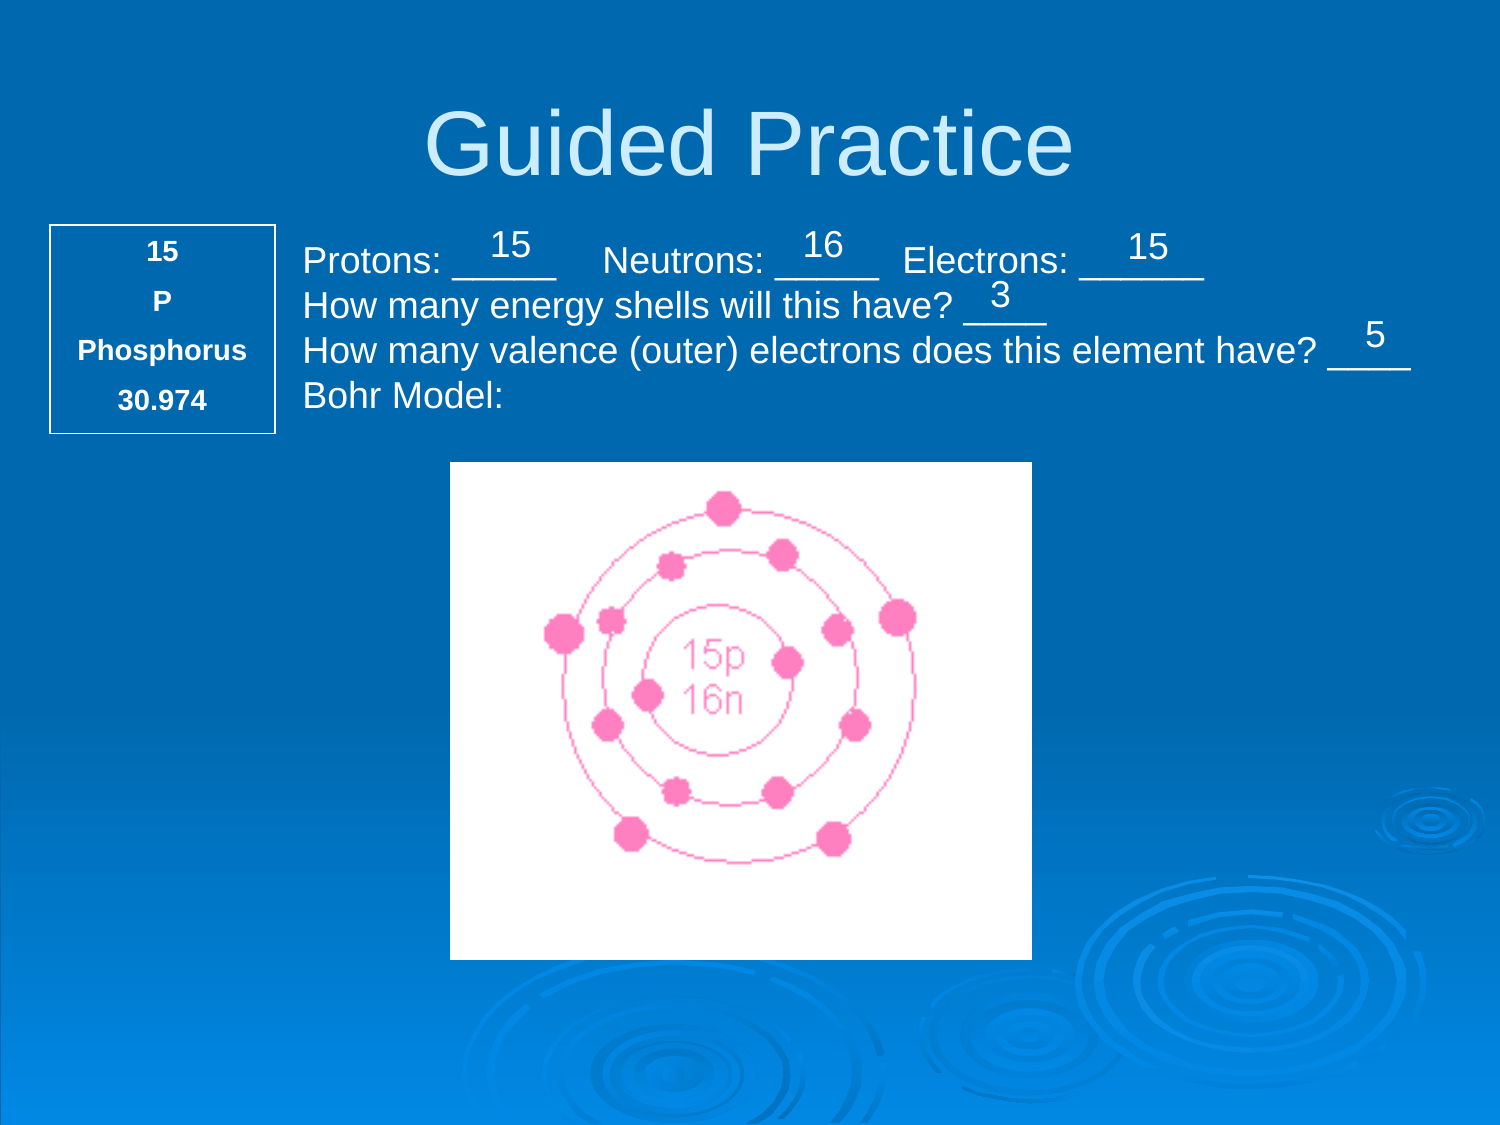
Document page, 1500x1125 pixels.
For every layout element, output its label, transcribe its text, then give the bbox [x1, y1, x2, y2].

title Guided Practice [75, 45, 1425, 233]
text_box 15 P Phosphorus 30.974 [49, 224, 275, 434]
text_box 5 [1350, 302, 1400, 363]
text_box 15 [1112, 214, 1188, 275]
text_box 3 [975, 262, 1025, 323]
text_box Protons: _____ Neutrons: _____ Electrons: ______ How many energy shells will this have? ____ How many valence (outer) electrons does this element have? ____ Bohr Model: [287, 228, 1463, 425]
text_box 16 [787, 212, 888, 273]
text_box 15 [474, 212, 550, 273]
picture [449, 462, 1033, 960]
